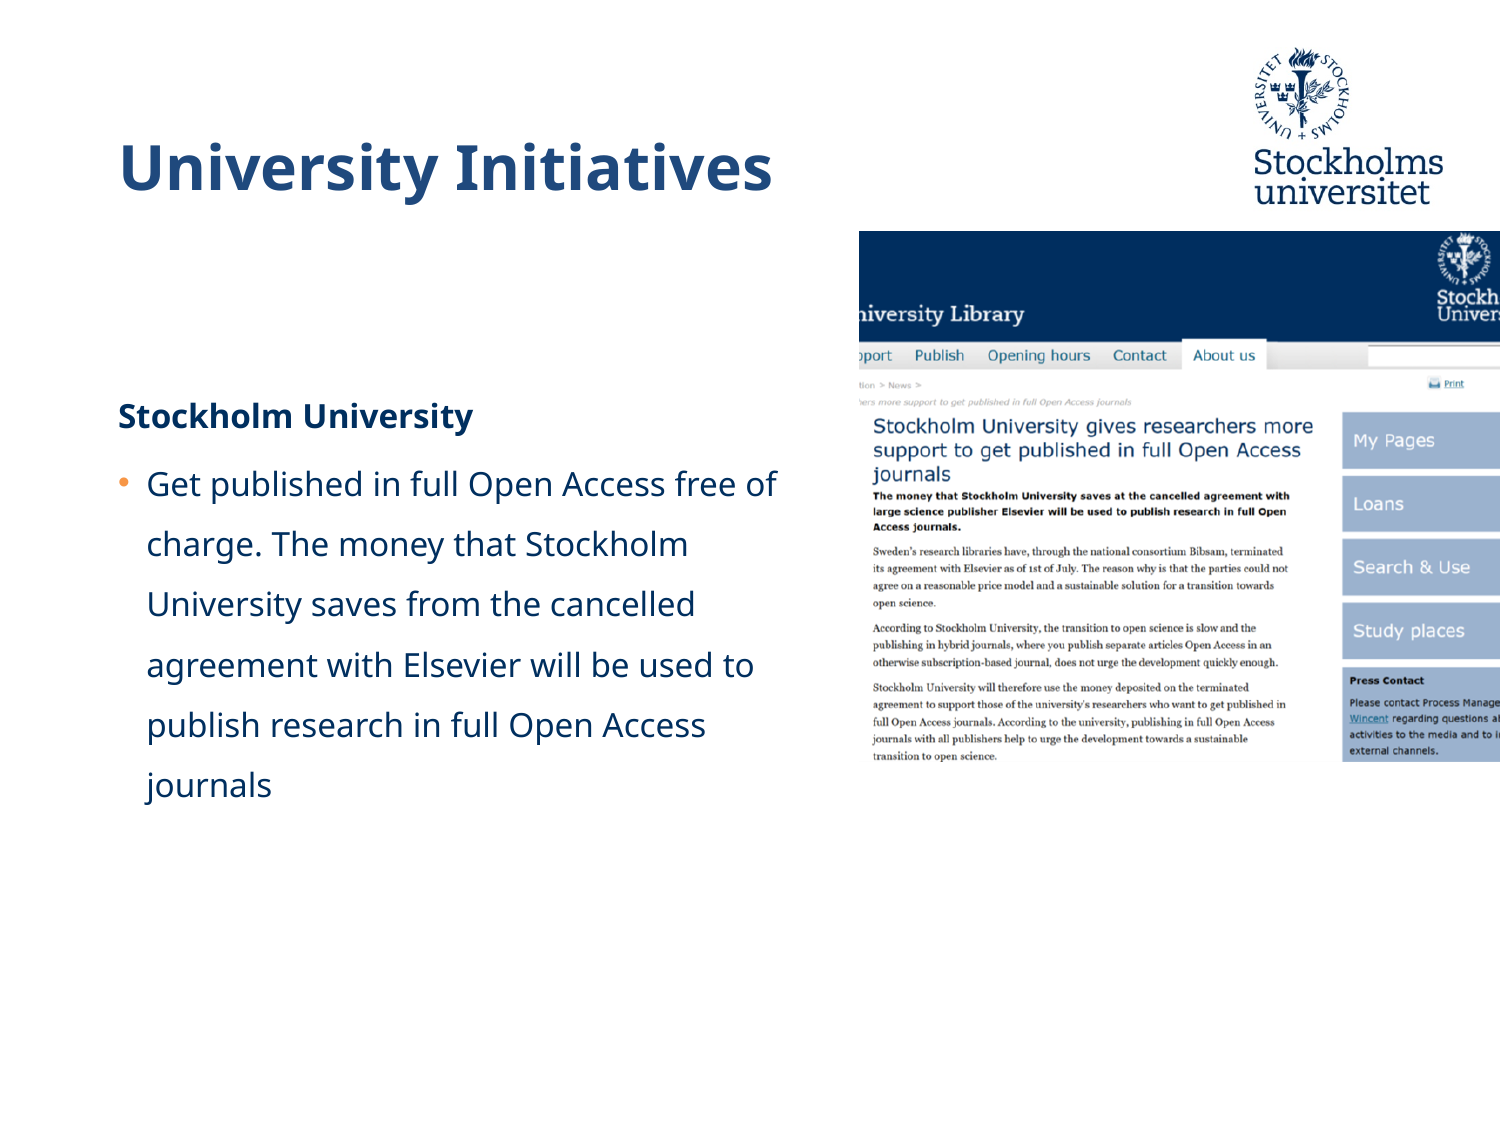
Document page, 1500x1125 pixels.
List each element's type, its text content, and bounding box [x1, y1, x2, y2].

picture [1253, 47, 1443, 213]
picture [858, 231, 1500, 762]
list Stockholm University Get published in full Open Access free of charge. The money that Stockholm University saves from the cancelled agreement with Elsevier will be used to publish research in full Open Access journals [103, 367, 855, 820]
title University Initiatives [103, 120, 1406, 249]
